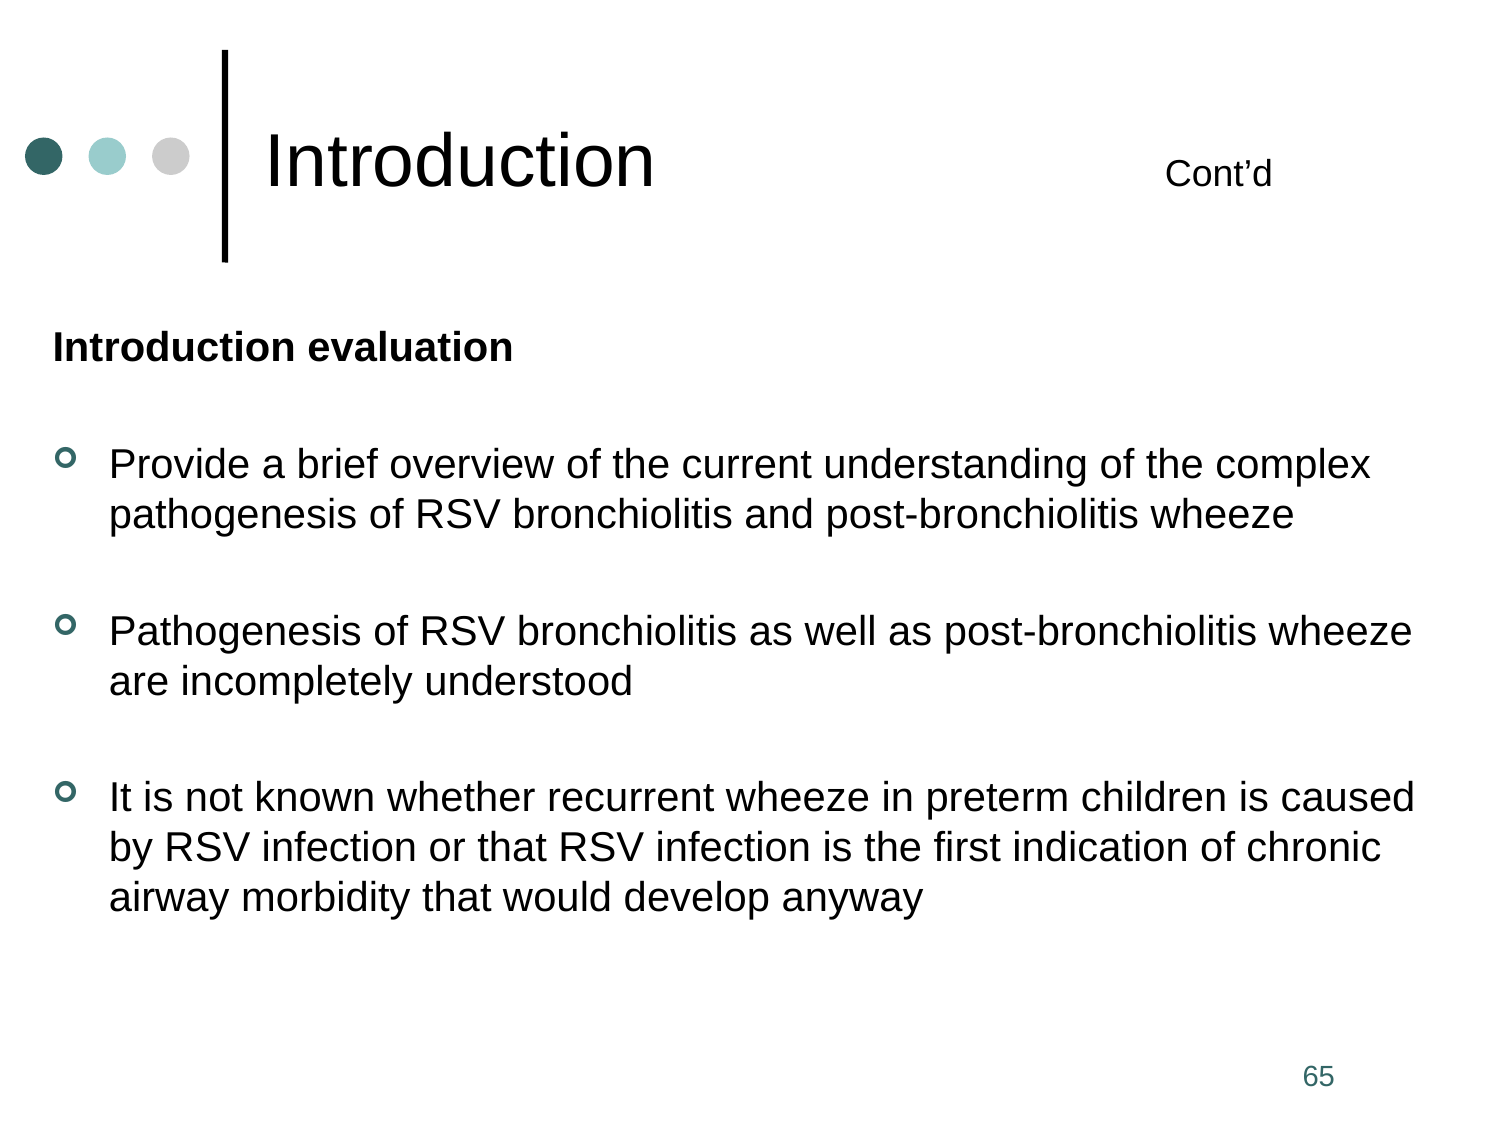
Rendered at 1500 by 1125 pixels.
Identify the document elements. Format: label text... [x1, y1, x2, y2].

slide_number 65 [1287, 1049, 1500, 1125]
title Introduction Cont’d [249, 30, 1401, 282]
list Introduction evaluation Provide a brief overview of the current understanding of the complex pathogenesis of RSV bronchiolitis and post-bronchiolitis wheeze Pathogenesis of RSV bronchiolitis as well as post-bronchiolitis wheeze are incompletely understood It is not known whether recurrent wheeze in preterm children is caused by RSV infection or that RSV infection is the first indication of chronic airway morbidity that would develop anyway [37, 312, 1451, 1088]
